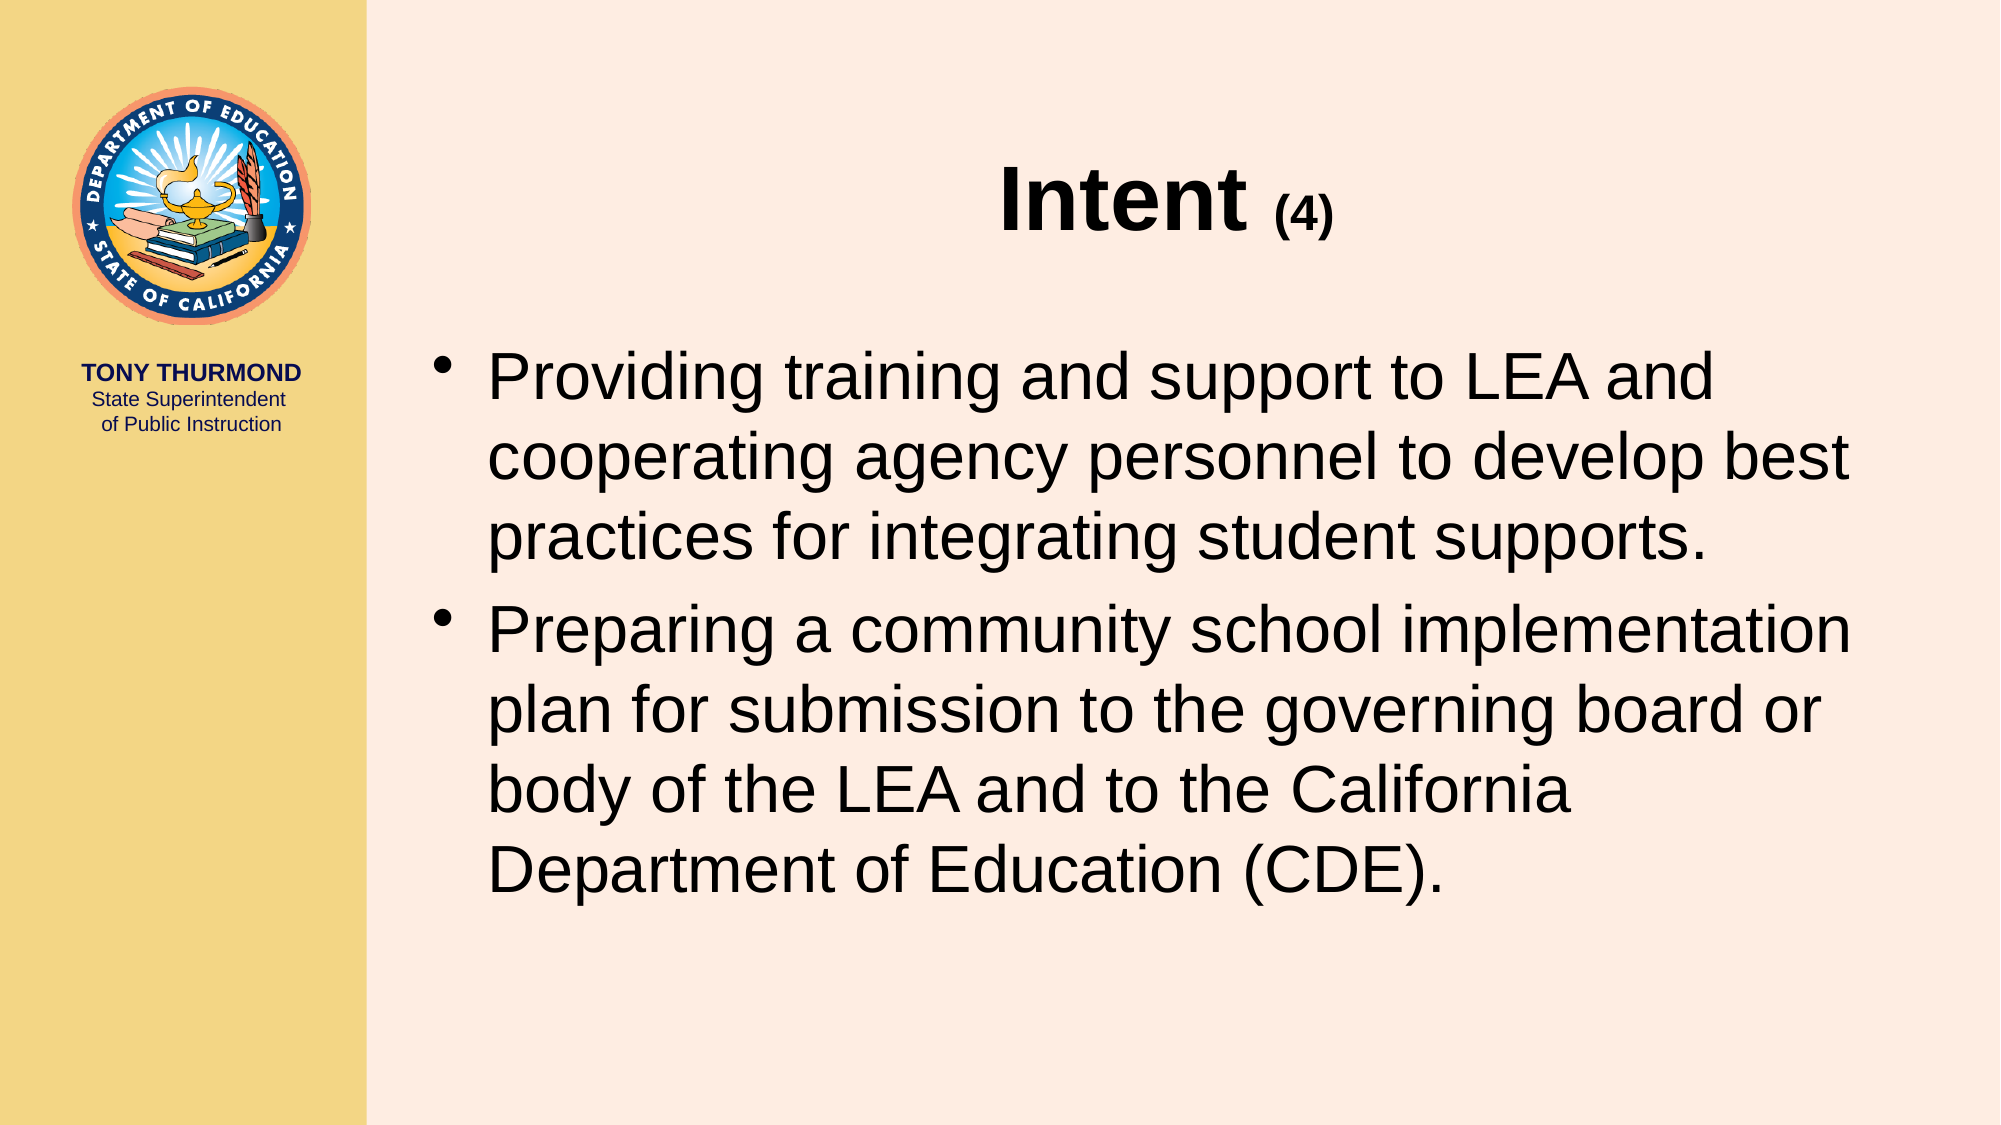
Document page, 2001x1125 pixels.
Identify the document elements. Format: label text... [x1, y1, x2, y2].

title Intent (4) [416, 99, 1917, 288]
list Providing training and support to LEA and cooperating agency personnel to develop best practices for integrating student supports. Preparing a community school implementation plan for submission to the governing board or body of the LEA and to the California Department of Education (CDE). [416, 324, 1917, 1000]
picture [72, 86, 311, 325]
